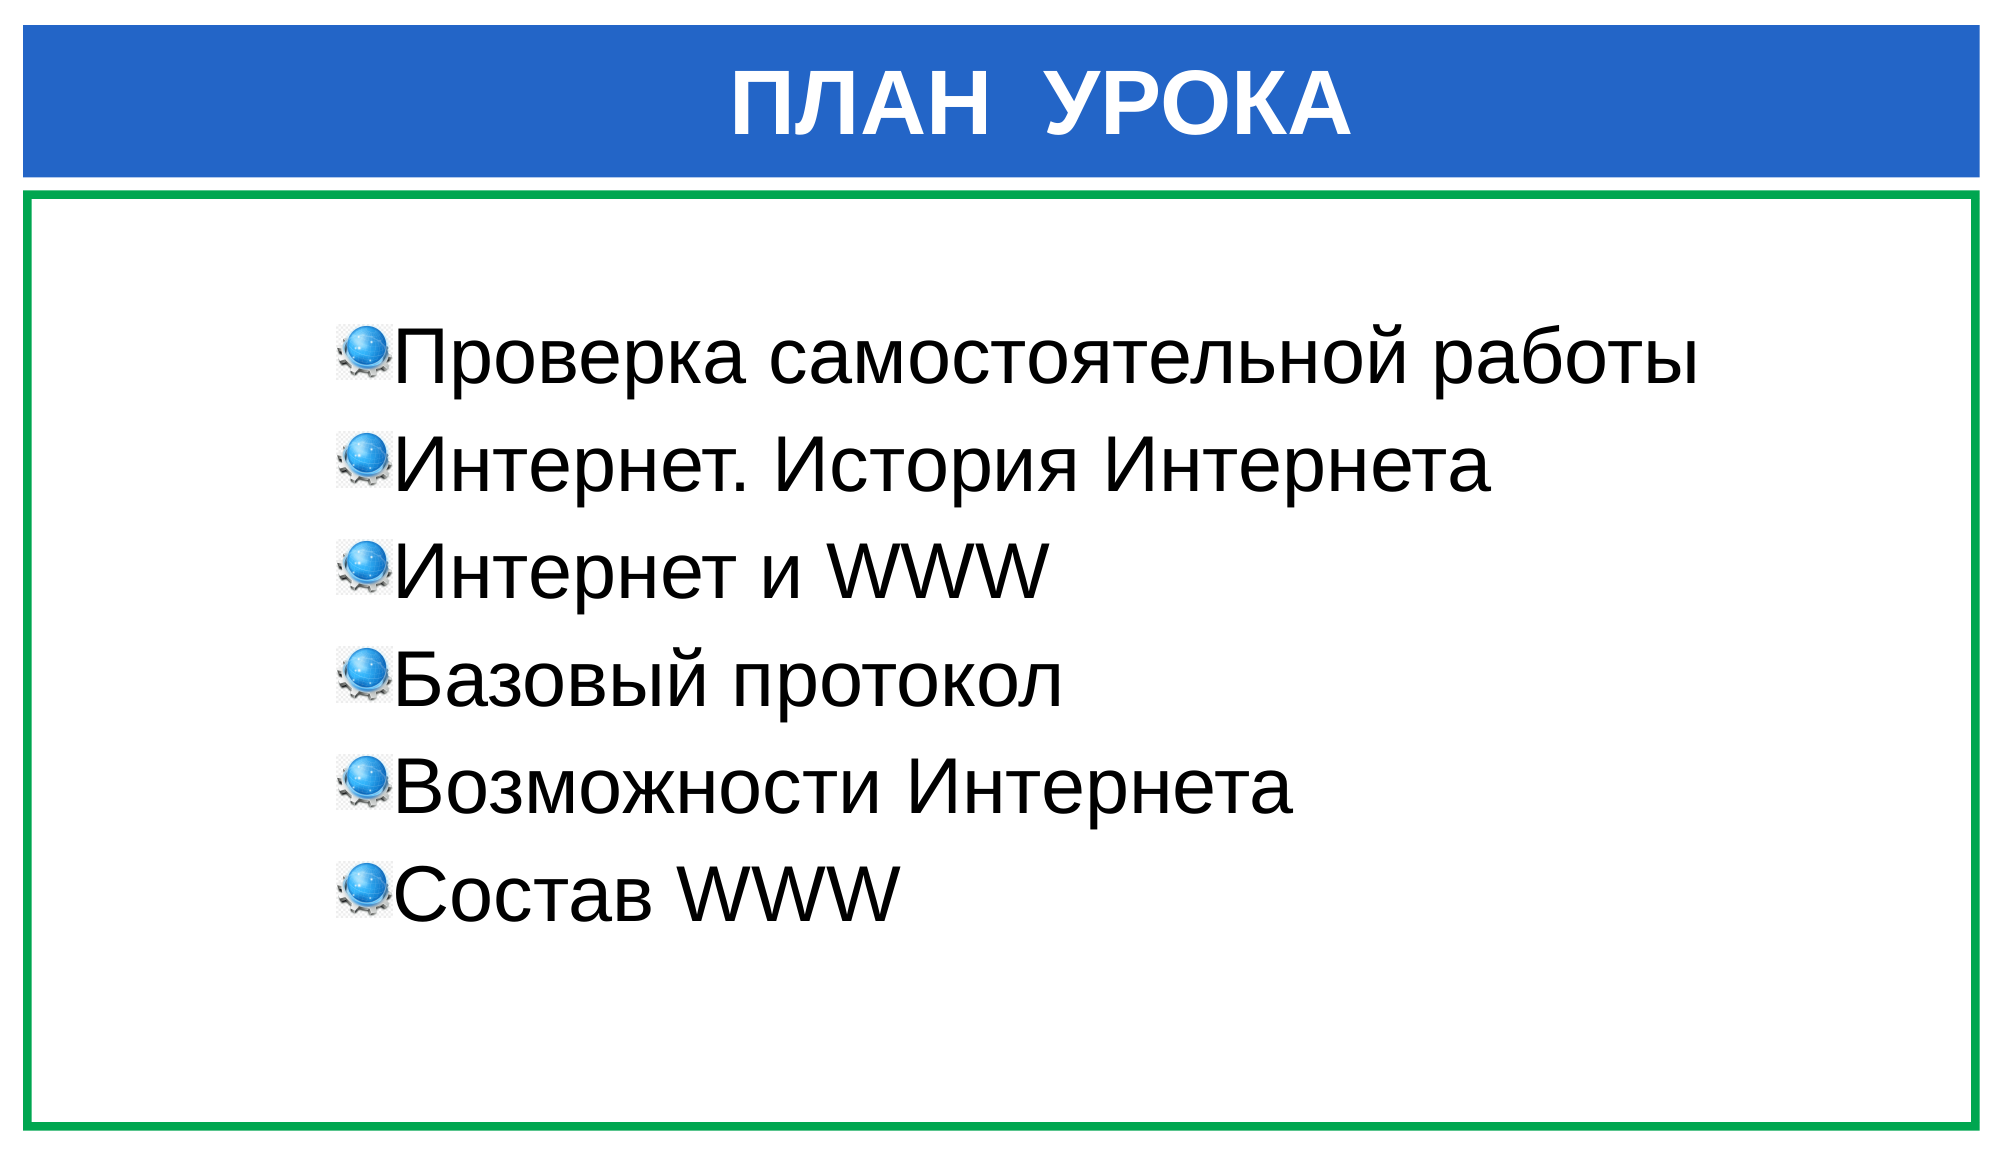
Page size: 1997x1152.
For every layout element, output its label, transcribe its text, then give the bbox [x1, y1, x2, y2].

picture [336, 324, 393, 380]
text_box ПЛАН УРОКА [0, 36, 1922, 243]
picture [336, 646, 393, 703]
picture [336, 754, 393, 810]
picture [336, 431, 393, 488]
text_box Проверка самостоятельной работы Интернет. История Интернета Интернет и WWW Базовый протокол Возможности Интернета Состав WWW [189, 297, 1997, 945]
picture [336, 861, 393, 918]
picture [336, 539, 393, 595]
